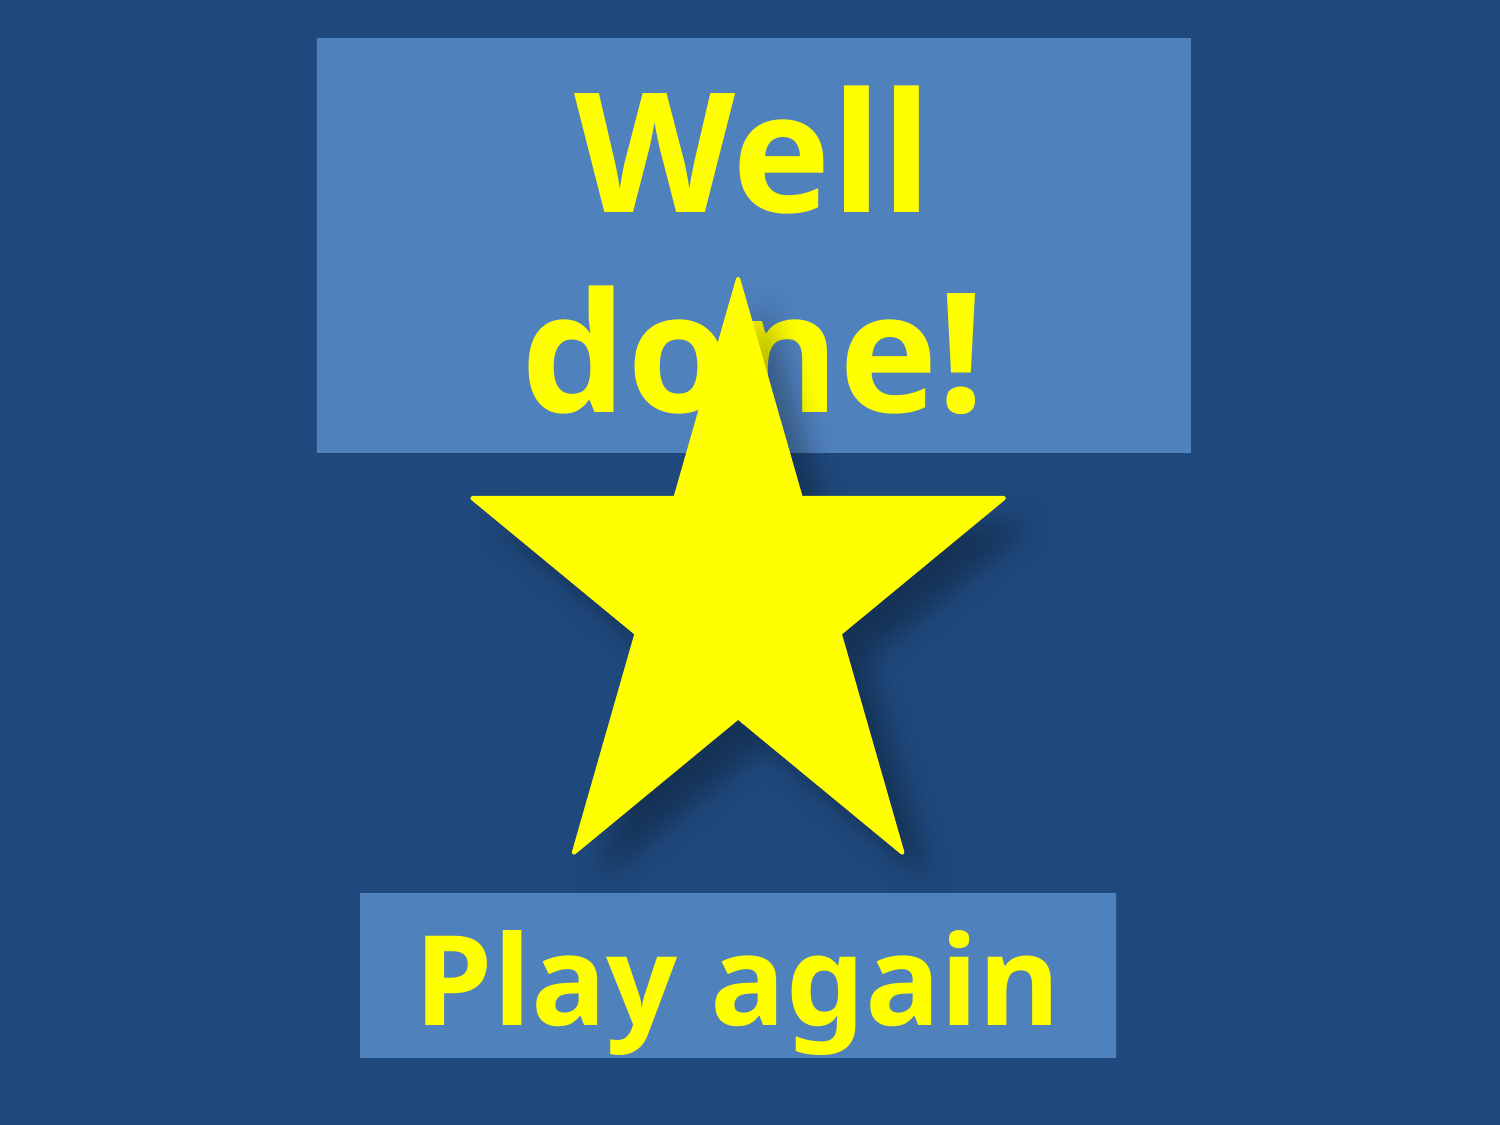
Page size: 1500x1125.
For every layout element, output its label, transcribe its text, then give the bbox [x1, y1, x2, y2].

text_box [470, 276, 1006, 855]
text_box Play again [360, 893, 1117, 1058]
text_box Well done! [316, 38, 1191, 453]
